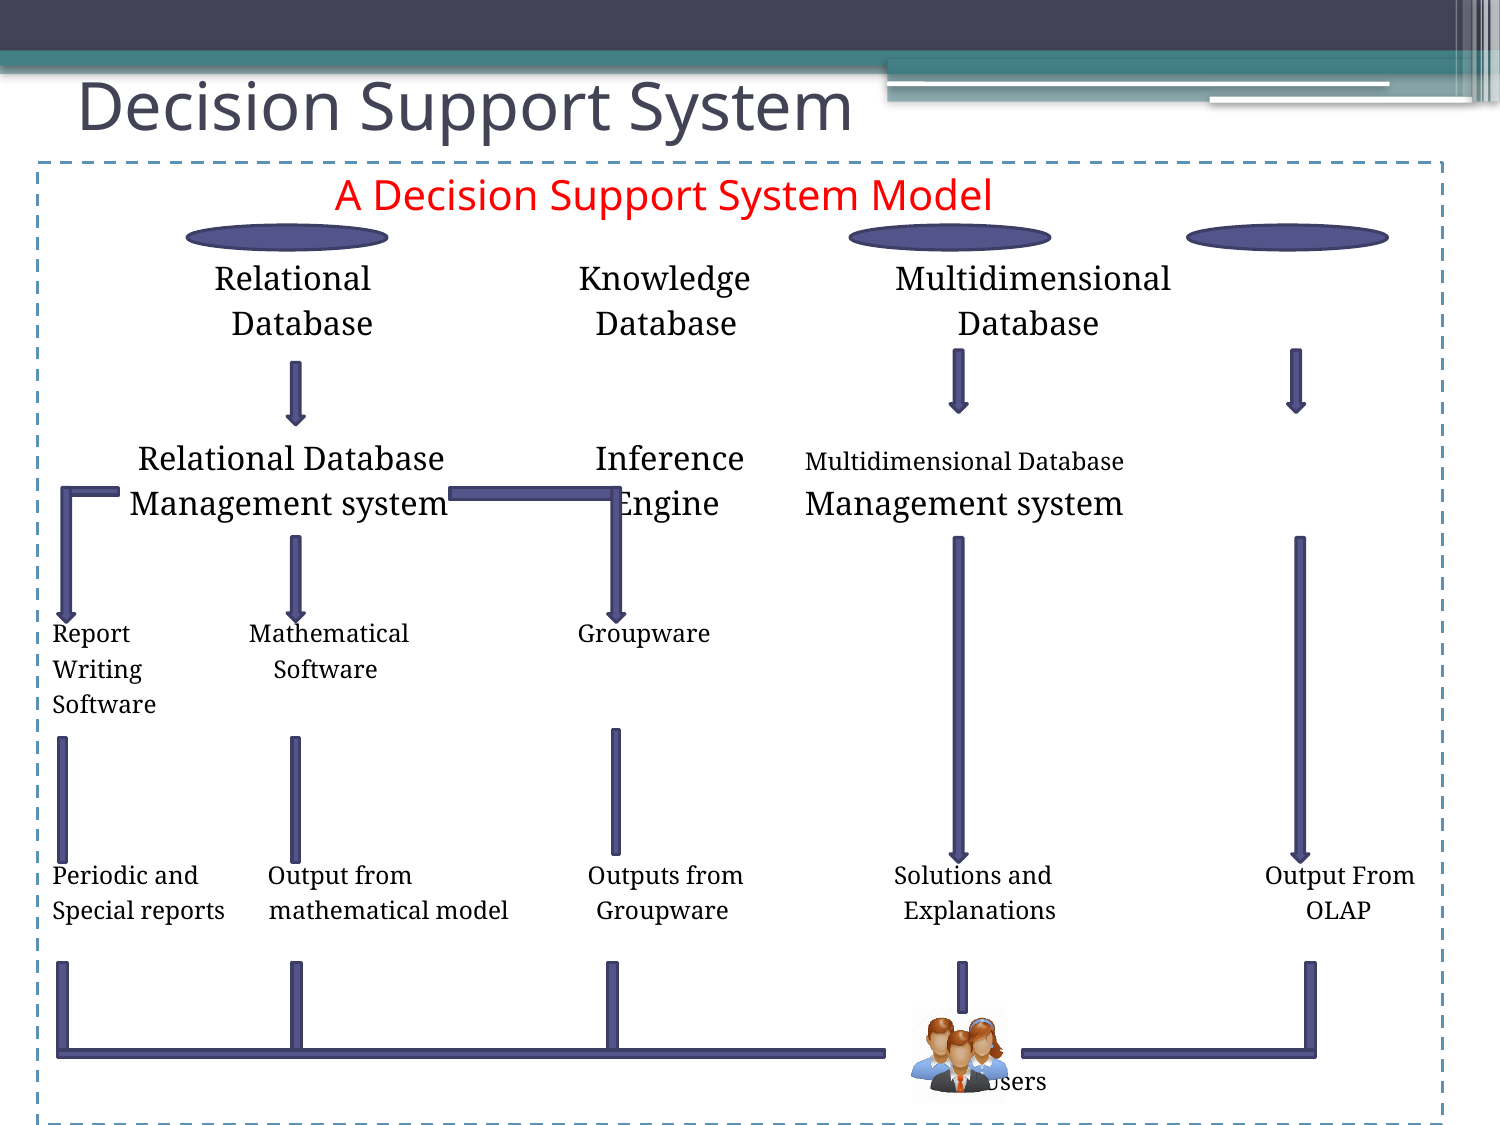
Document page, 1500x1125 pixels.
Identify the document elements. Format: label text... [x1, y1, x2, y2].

text_box [848, 223, 1052, 252]
text_box [56, 1048, 886, 1059]
text_box [948, 348, 969, 414]
text_box [448, 486, 610, 501]
text_box [285, 360, 306, 427]
text_box [1021, 1048, 1317, 1059]
text_box [56, 961, 69, 1048]
text_box [1186, 223, 1389, 252]
text_box [1304, 961, 1317, 1048]
text_box [606, 485, 627, 624]
text_box [1286, 348, 1307, 414]
text_box [185, 223, 389, 252]
text_box [290, 736, 301, 864]
text_box [36, 161, 1444, 207]
text_box [606, 961, 619, 1048]
title Decision Support System A Decision Support System Model [61, 92, 1412, 196]
text_box [57, 736, 68, 864]
text_box [1290, 535, 1311, 864]
text_box [56, 485, 77, 624]
text_box [72, 486, 120, 497]
text_box [285, 535, 306, 623]
list Relational Knowledge Multidimensional Database Database Database Relational Database Inference Multidimensional Database Management system Engine Management system Report Mathematical Groupware Writing Software Software Periodic and Output from Outputs from Solutions and Output From Special reports mathematical model Groupware Explanations OLAP DSS Users [37, 204, 1463, 1125]
picture [910, 1006, 1008, 1104]
text_box [957, 961, 968, 1004]
text_box [948, 535, 969, 864]
text_box [290, 961, 303, 1048]
text_box [611, 728, 621, 856]
